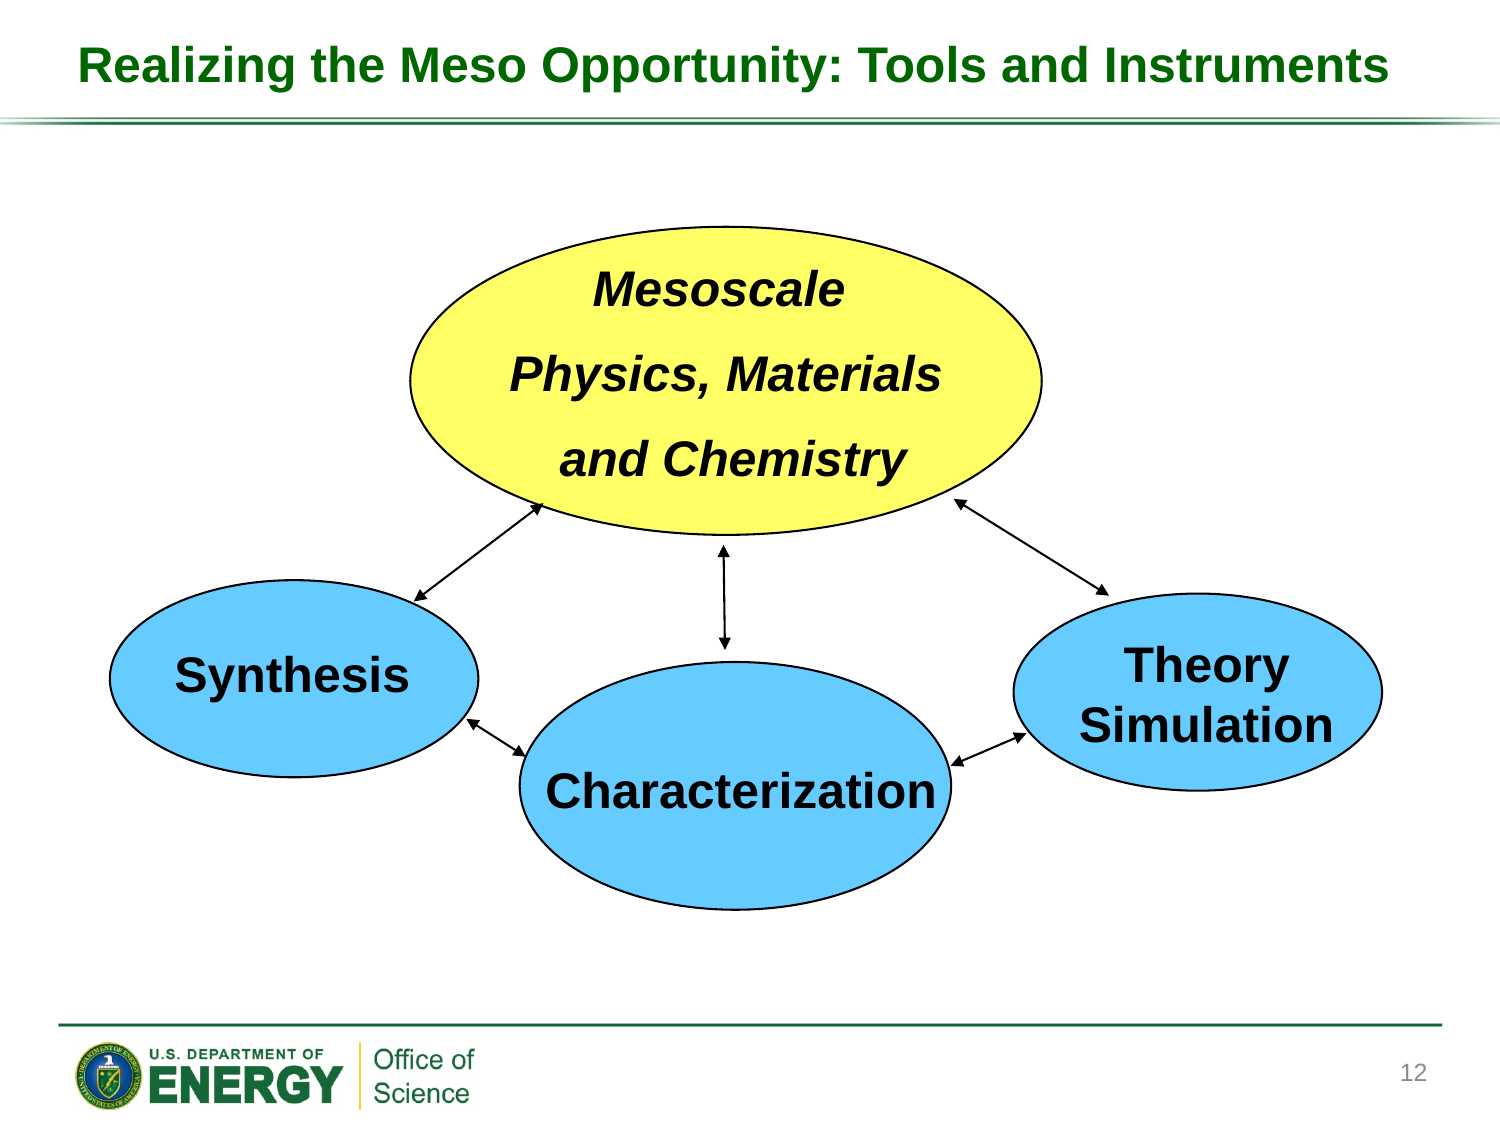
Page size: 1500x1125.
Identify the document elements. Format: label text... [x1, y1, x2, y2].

slide_number 12 [1380, 1041, 1443, 1102]
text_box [109, 226, 1383, 910]
picture [0, 0, 1500, 1125]
text_box Realizing the Meso Opportunity: Tools and Instruments [62, 24, 1415, 100]
